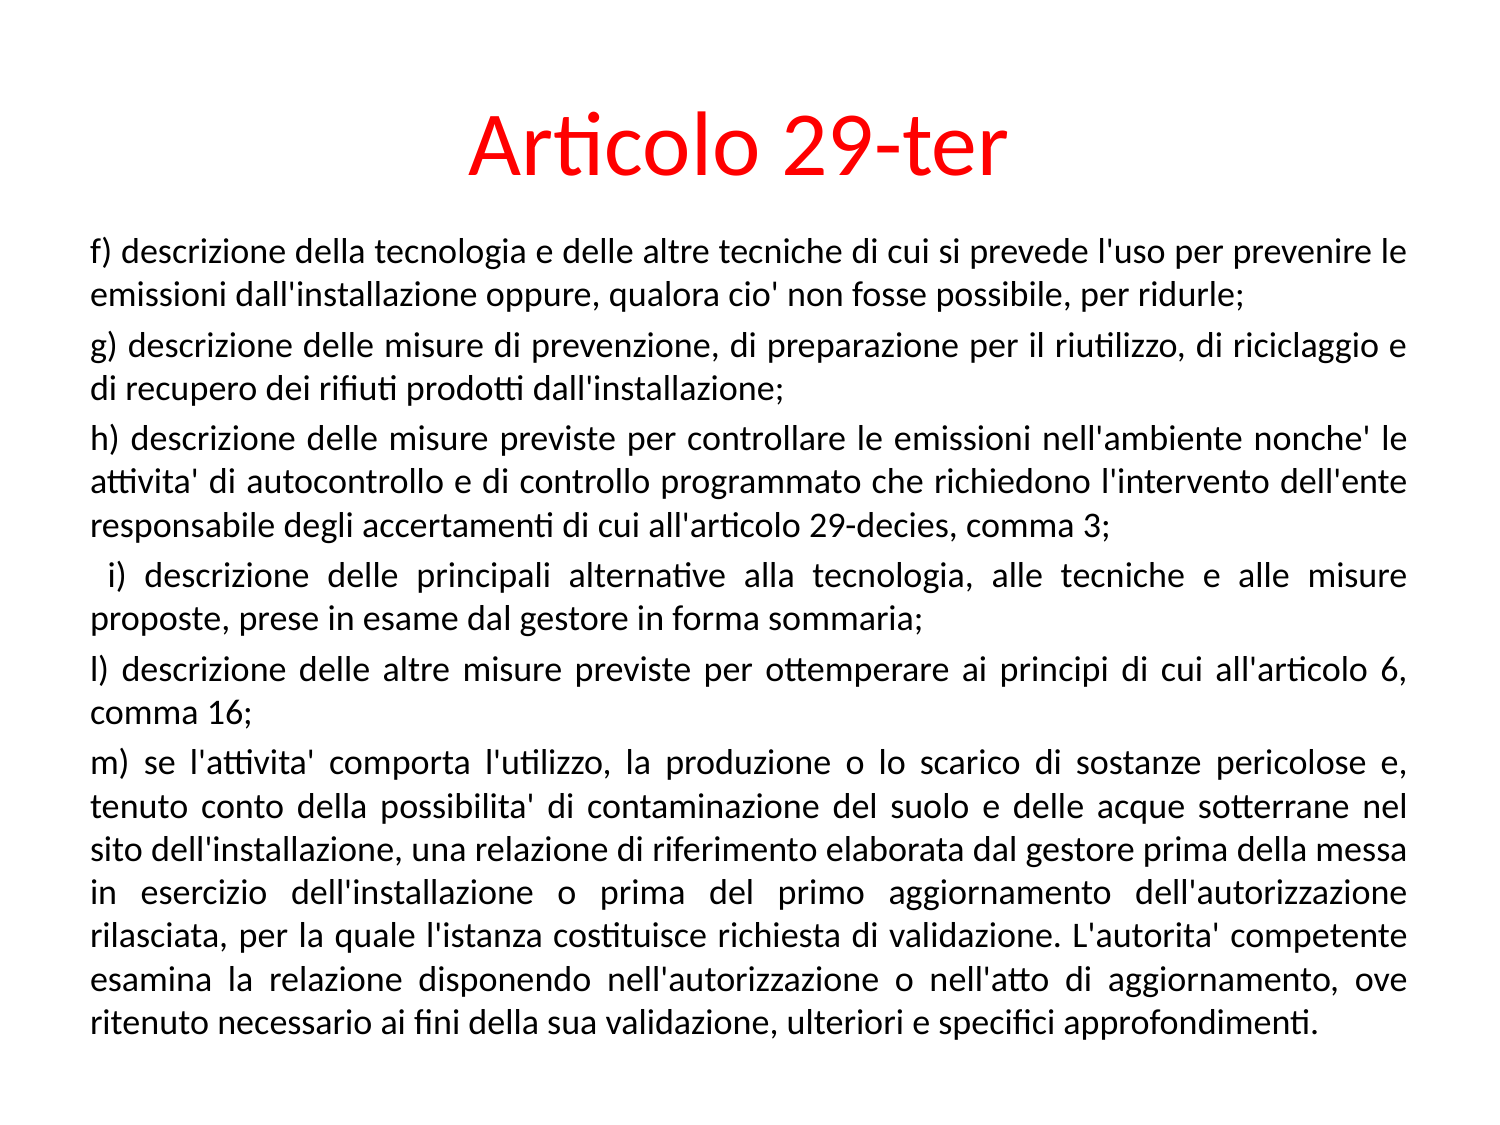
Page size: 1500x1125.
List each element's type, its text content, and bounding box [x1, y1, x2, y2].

title Articolo 29-ter [75, 45, 1425, 219]
list f) descrizione della tecnologia e delle altre tecniche di cui si prevede l'uso per prevenire le emissioni dall'installazione oppure, qualora cio' non fosse possibile, per ridurle; g) descrizione delle misure di prevenzione, di preparazione per il riutilizzo, di riciclaggio e di recupero dei rifiuti prodotti dall'installazione; h) descrizione delle misure previste per controllare le emissioni nell'ambiente nonche' le attivita' di autocontrollo e di controllo programmato che richiedono l'intervento dell'ente responsabile degli accertamenti di cui all'articolo 29-decies, comma 3; i) descrizione delle principali alternative alla tecnologia, alle tecniche e alle misure proposte, prese in esame dal gestore in forma sommaria; l) descrizione delle altre misure previste per ottemperare ai principi di cui all'articolo 6, comma 16; m) se l'attivita' comporta l'utilizzo, la produzione o lo scarico di sostanze pericolose e, tenuto conto della possibilita' di contaminazione del suolo e delle acque sotterrane nel sito dell'installazione, una relazione di riferimento elaborata dal gestore prima della messa in esercizio dell'installazione o prima del primo aggiornamento dell'autorizzazione rilasciata, per la quale l'istanza costituisce richiesta di validazione. L'autorita' competente esamina la relazione disponendo nell'autorizzazione o nell'atto di aggiornamento, ove ritenuto necessario ai fini della sua validazione, ulteriori e specifici approfondimenti. [75, 219, 1425, 1071]
